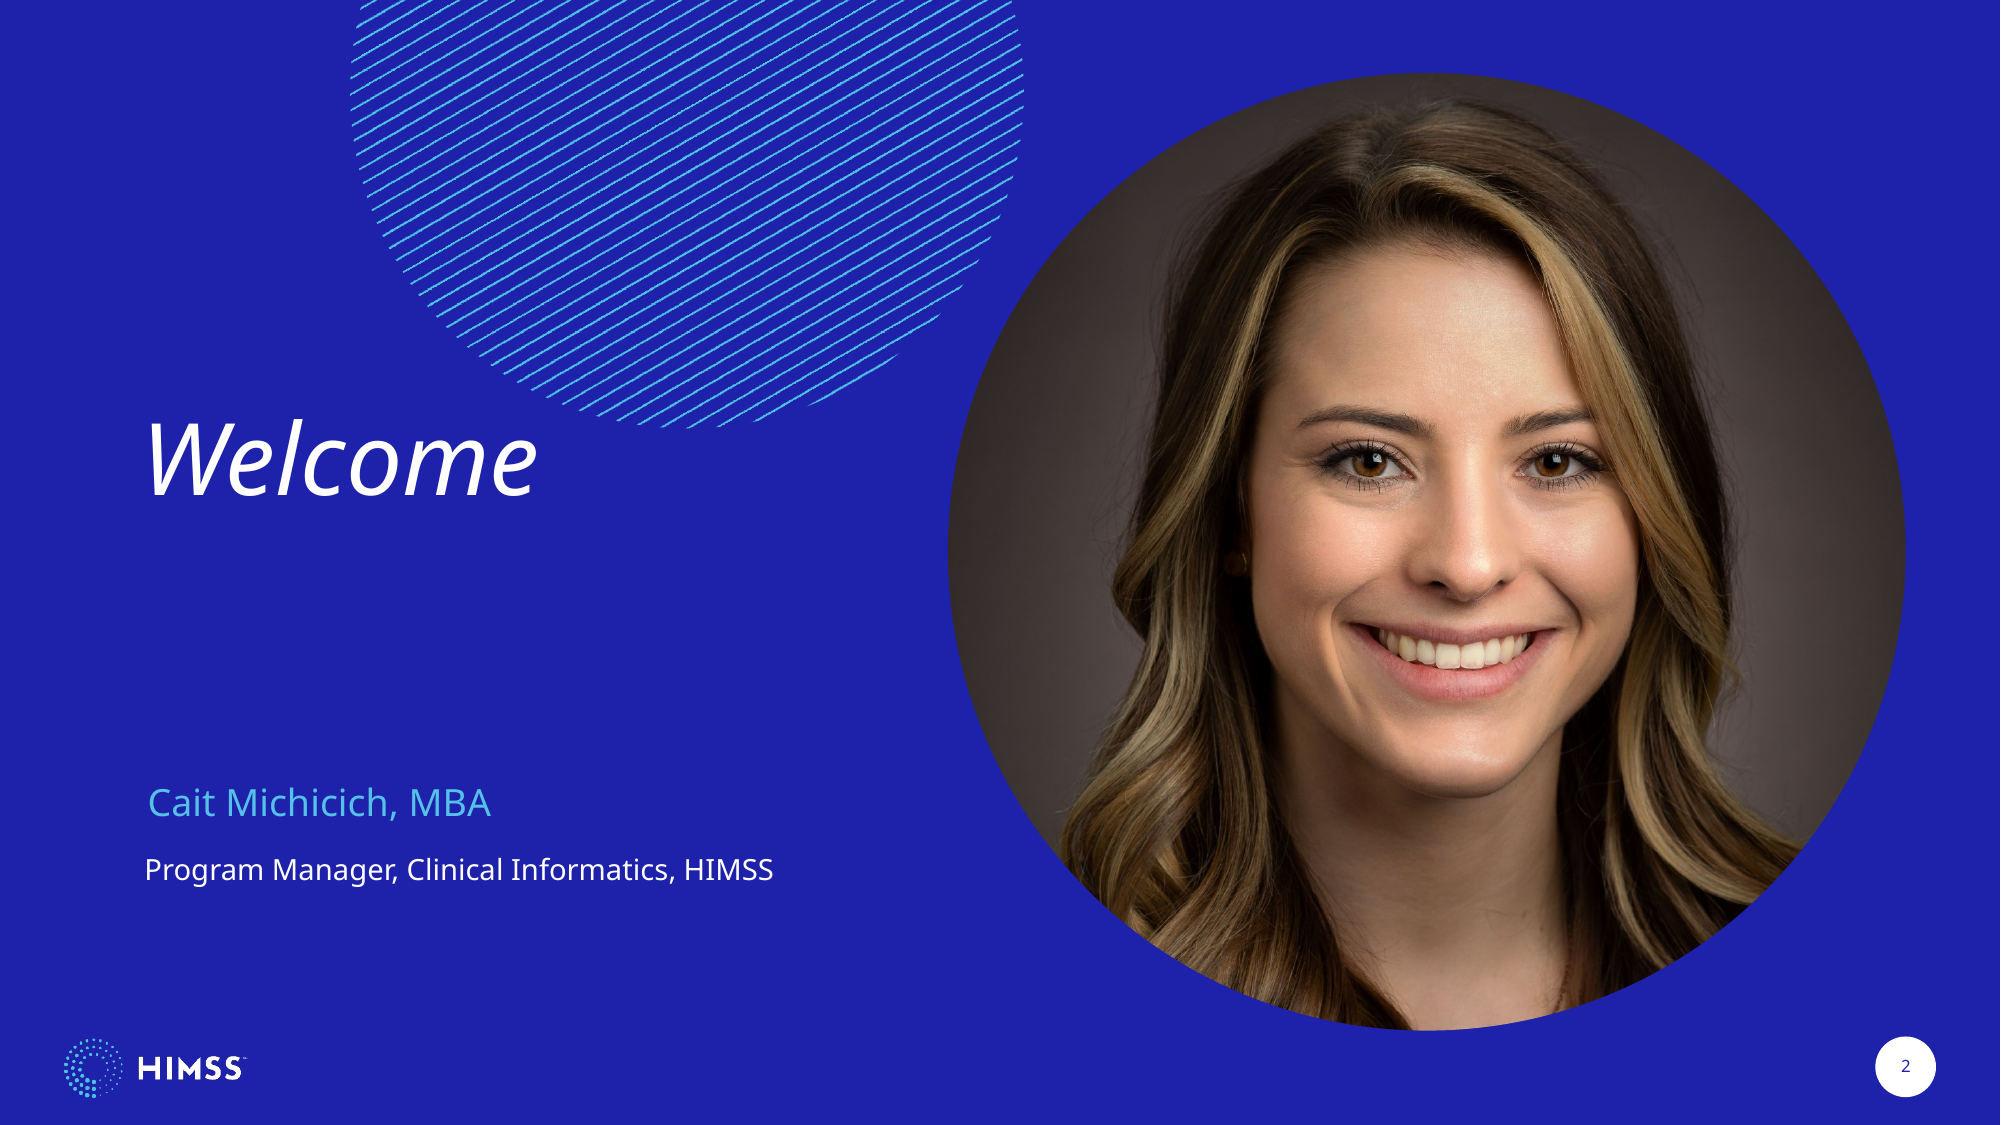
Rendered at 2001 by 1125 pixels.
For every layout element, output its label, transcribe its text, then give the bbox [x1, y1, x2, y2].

picture [350, 0, 1906, 1031]
picture [42, 1015, 269, 1121]
title Welcome [141, 395, 829, 688]
text_box Program Manager, Clinical Informatics, HIMSS [129, 843, 812, 894]
text_box Cait Michicich, MBA [132, 771, 947, 832]
slide_number 2 [1863, 1048, 1948, 1086]
